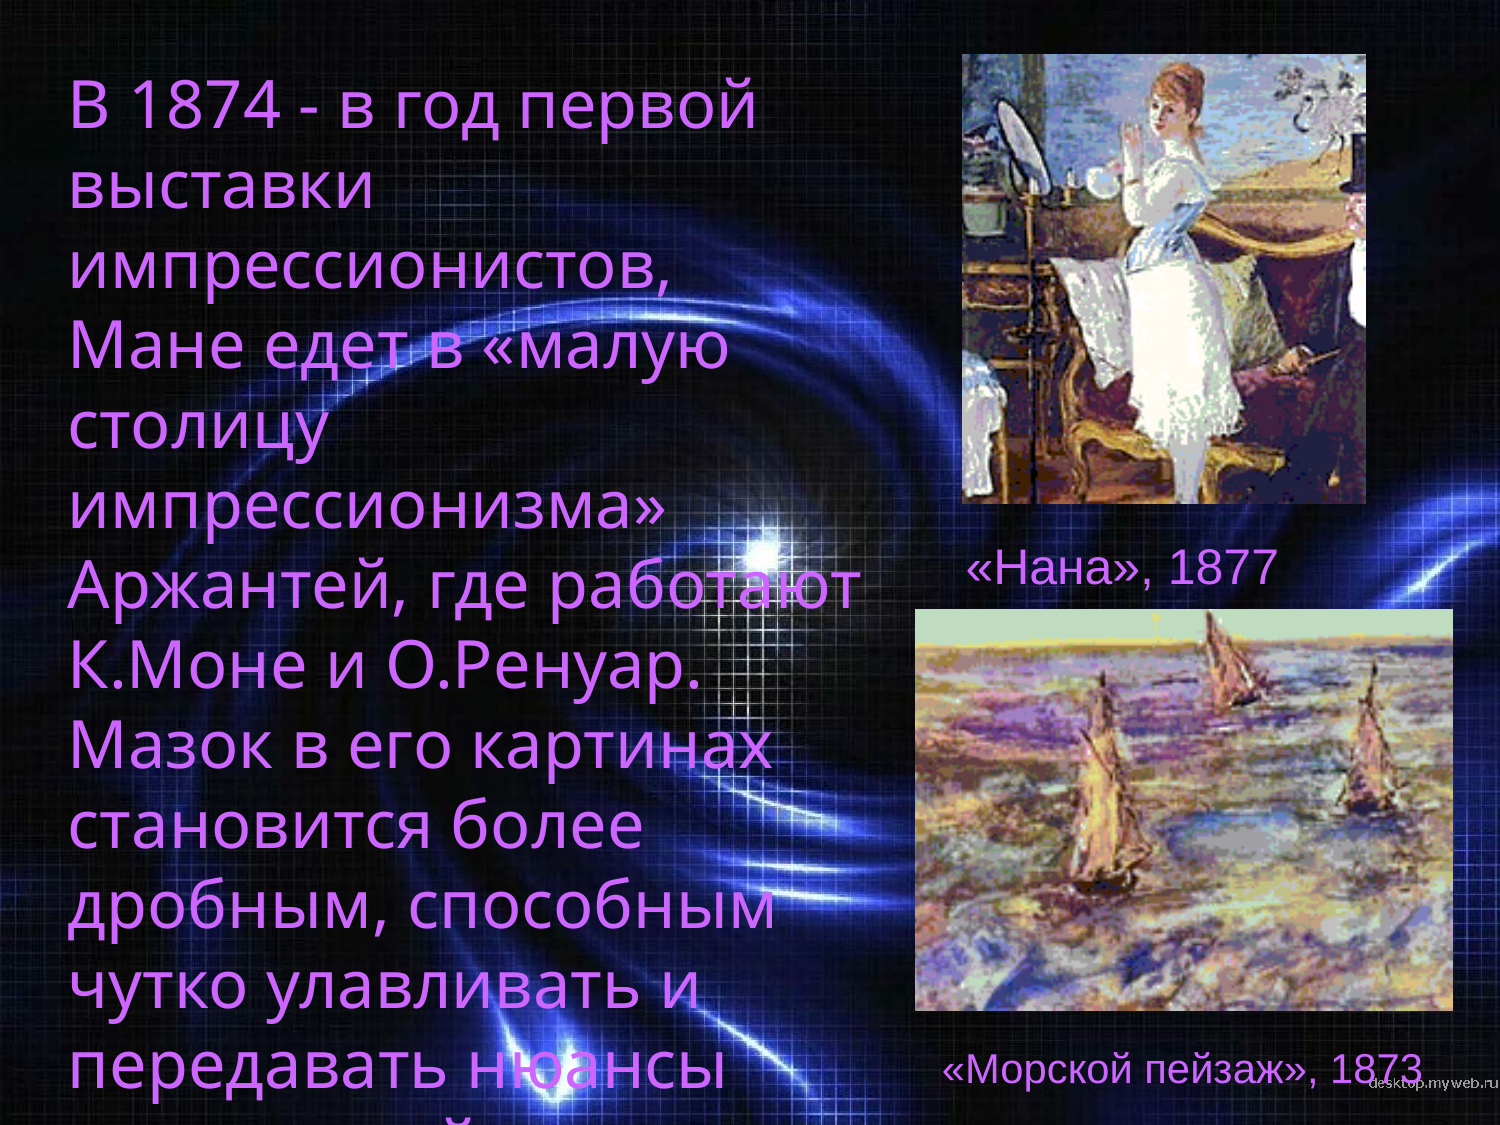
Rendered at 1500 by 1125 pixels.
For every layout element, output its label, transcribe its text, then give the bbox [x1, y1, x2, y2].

text_box «Нана», 1877 [950, 527, 1365, 602]
picture [0, 0, 1500, 1125]
text_box В 1874 - в год первой выставки импрессионистов, Мане едет в «малую столицу импрессионизма» Аржантей, где работают К.Моне и О.Ренуар. Мазок в его картинах становится более дробным, способным чутко улавливать и передавать нюансы изменчивой жизни природы. В «Нана» художник создает образ содержанки в духе романов Золя. [53, 54, 880, 1125]
text_box «Морской пейзаж», 1873 [927, 1034, 1459, 1100]
